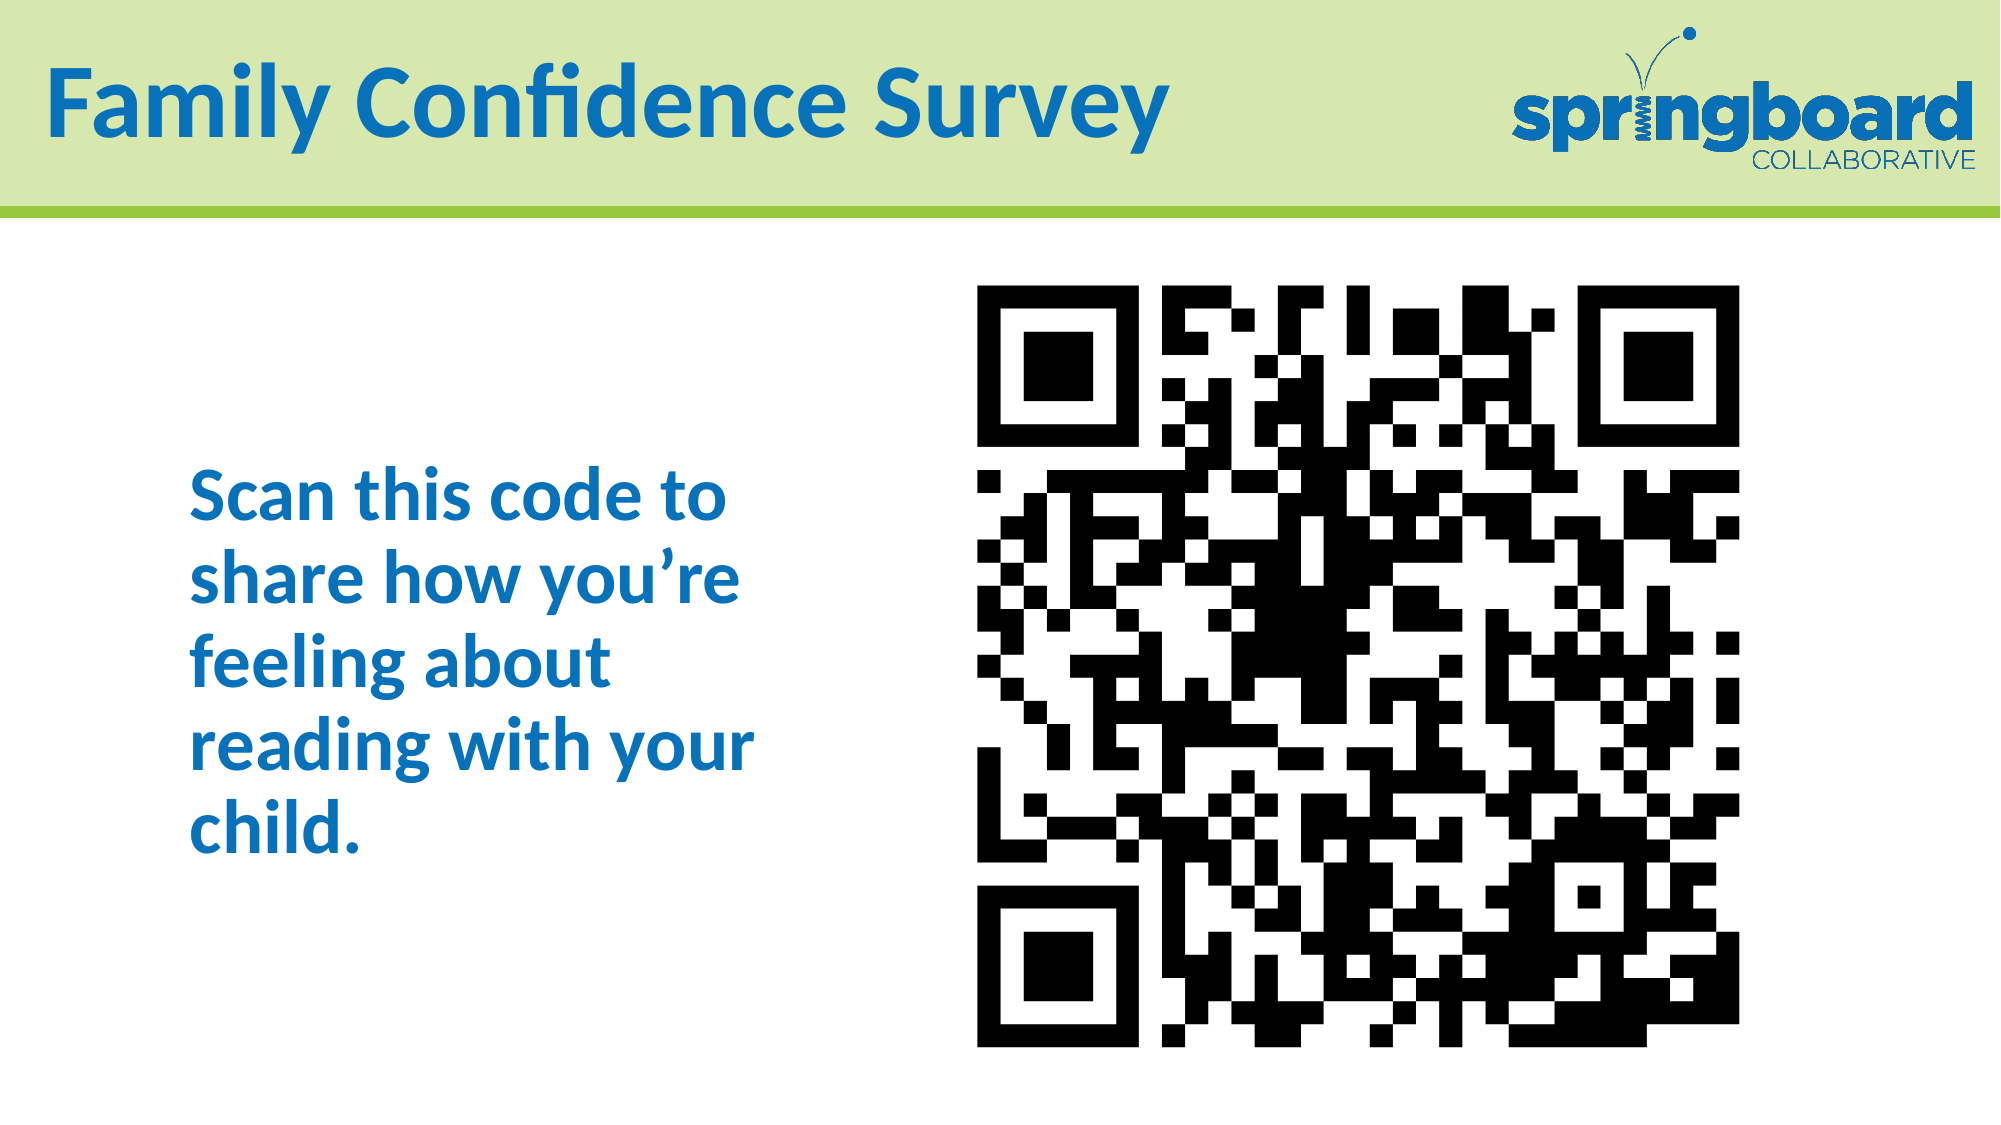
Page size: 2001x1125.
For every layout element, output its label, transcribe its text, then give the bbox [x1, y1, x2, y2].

text_box Scan this code to share how you’re feeling about reading with your child. [169, 433, 830, 891]
picture [1512, 27, 1975, 169]
picture [930, 239, 1785, 1094]
title Family Confidence Survey [0, 0, 1503, 206]
